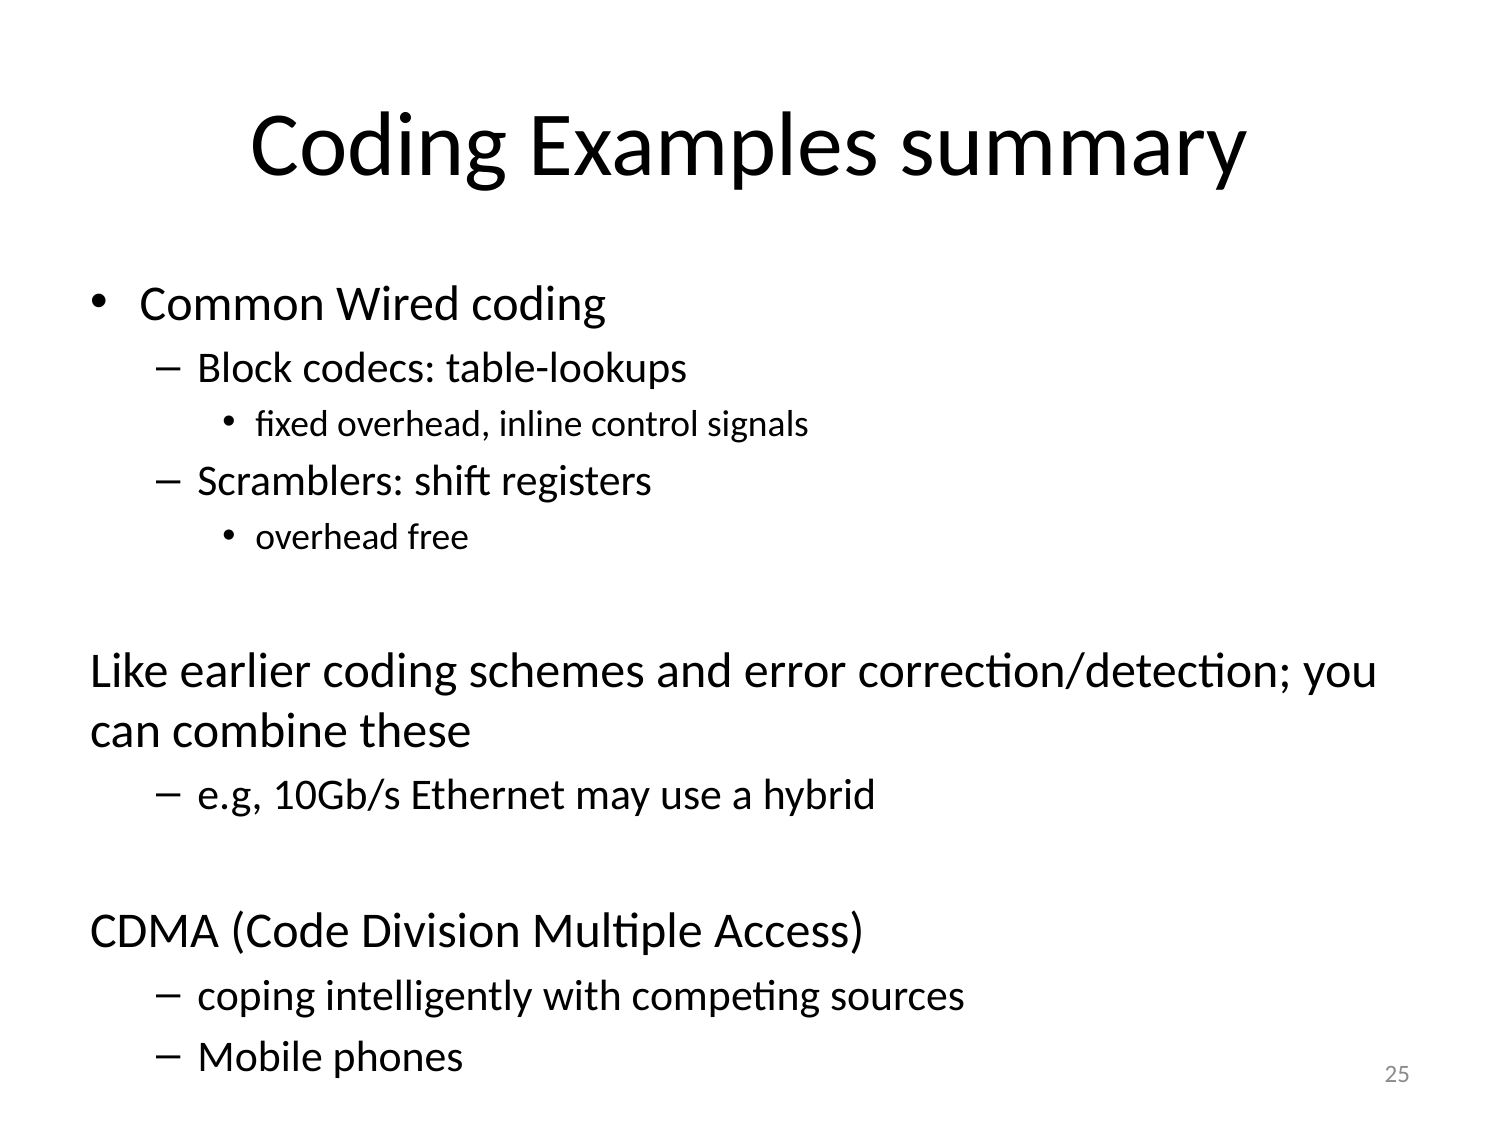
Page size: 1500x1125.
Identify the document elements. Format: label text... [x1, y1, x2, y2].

slide_number 25 [1074, 1042, 1425, 1103]
list Common Wired coding Block codecs: table-lookups fixed overhead, inline control signals Scramblers: shift registers overhead free Like earlier coding schemes and error correction/detection; you can combine these e.g, 10Gb/s Ethernet may use a hybrid CDMA (Code Division Multiple Access) coping intelligently with competing sources Mobile phones [75, 262, 1425, 1095]
title Coding Examples summary [75, 45, 1425, 233]
